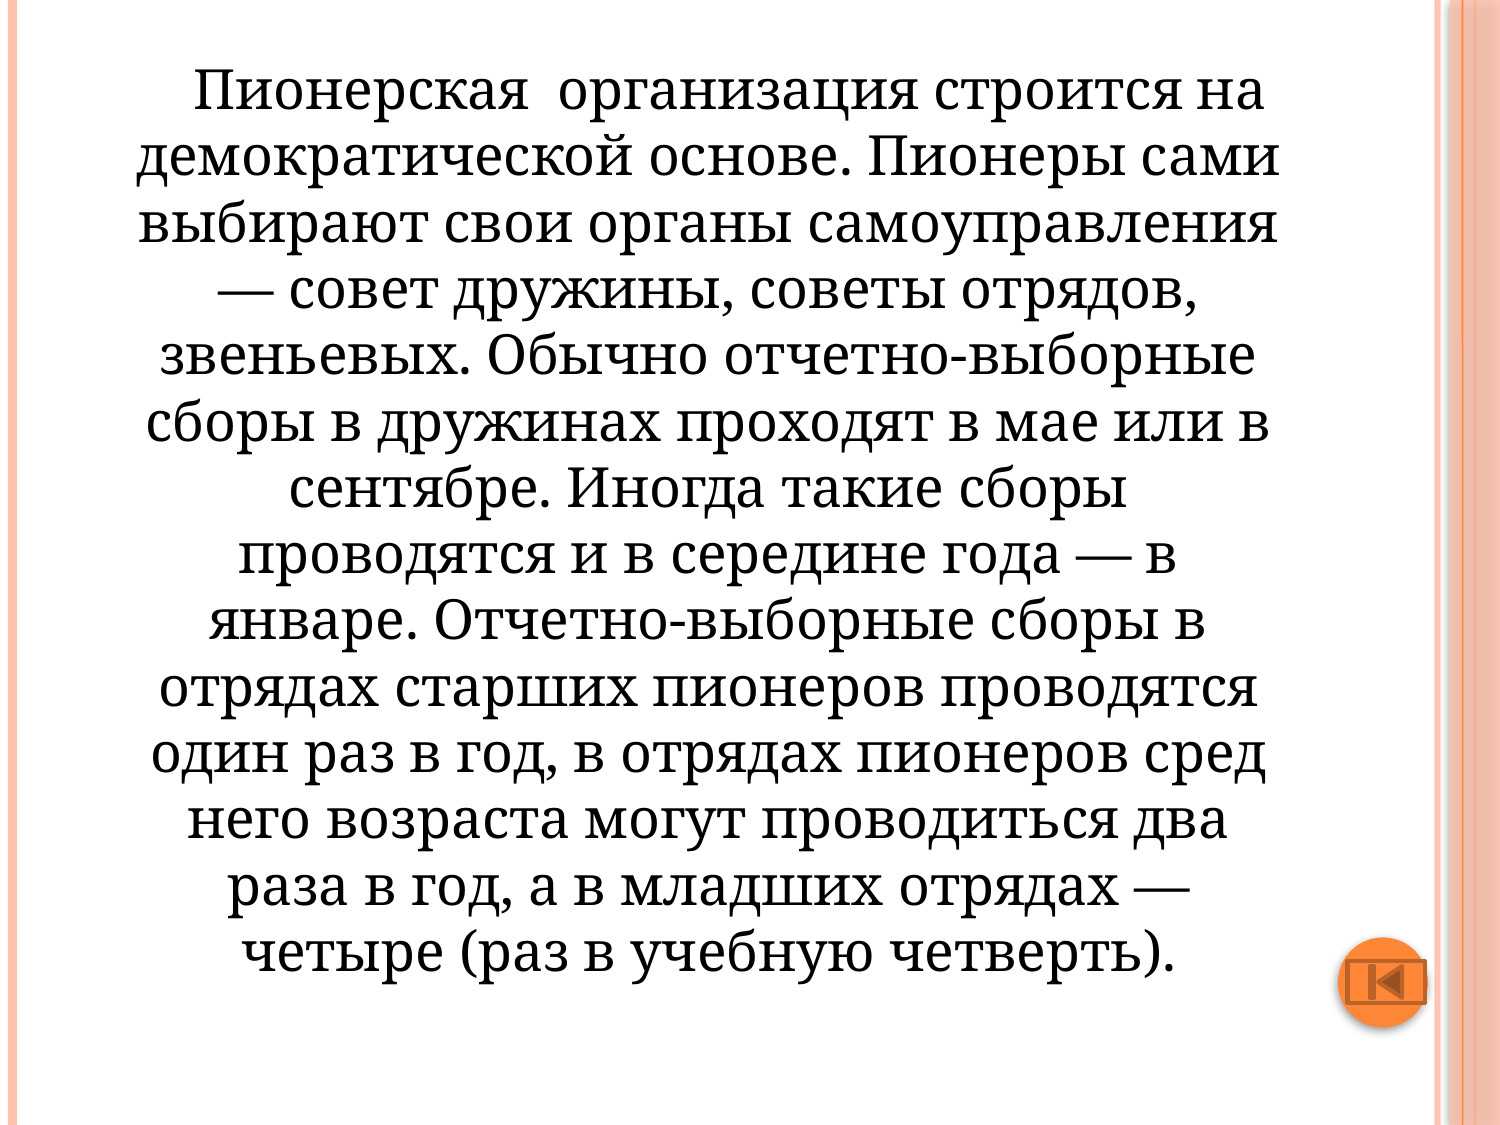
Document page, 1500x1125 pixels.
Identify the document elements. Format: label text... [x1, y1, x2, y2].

text_box [1345, 959, 1427, 1005]
list Пионерская организация строится на демократической основе. Пионеры сами выбирают свои органы самоуправления — совет дружины, советы отрядов, звеньевых. Обычно отчетно-выборные сборы в дружинах проходят в мае или в сентябре. Иногда такие сборы проводятся и в середине года — в январе. Отчетно-выборные сборы в отрядах старших пионеров проводятся один раз в год, в отрядах пионеров сред­него возраста могут проводиться два раза в год, а в младших отрядах — четыре (раз в учебную четверть). [75, 46, 1300, 1062]
